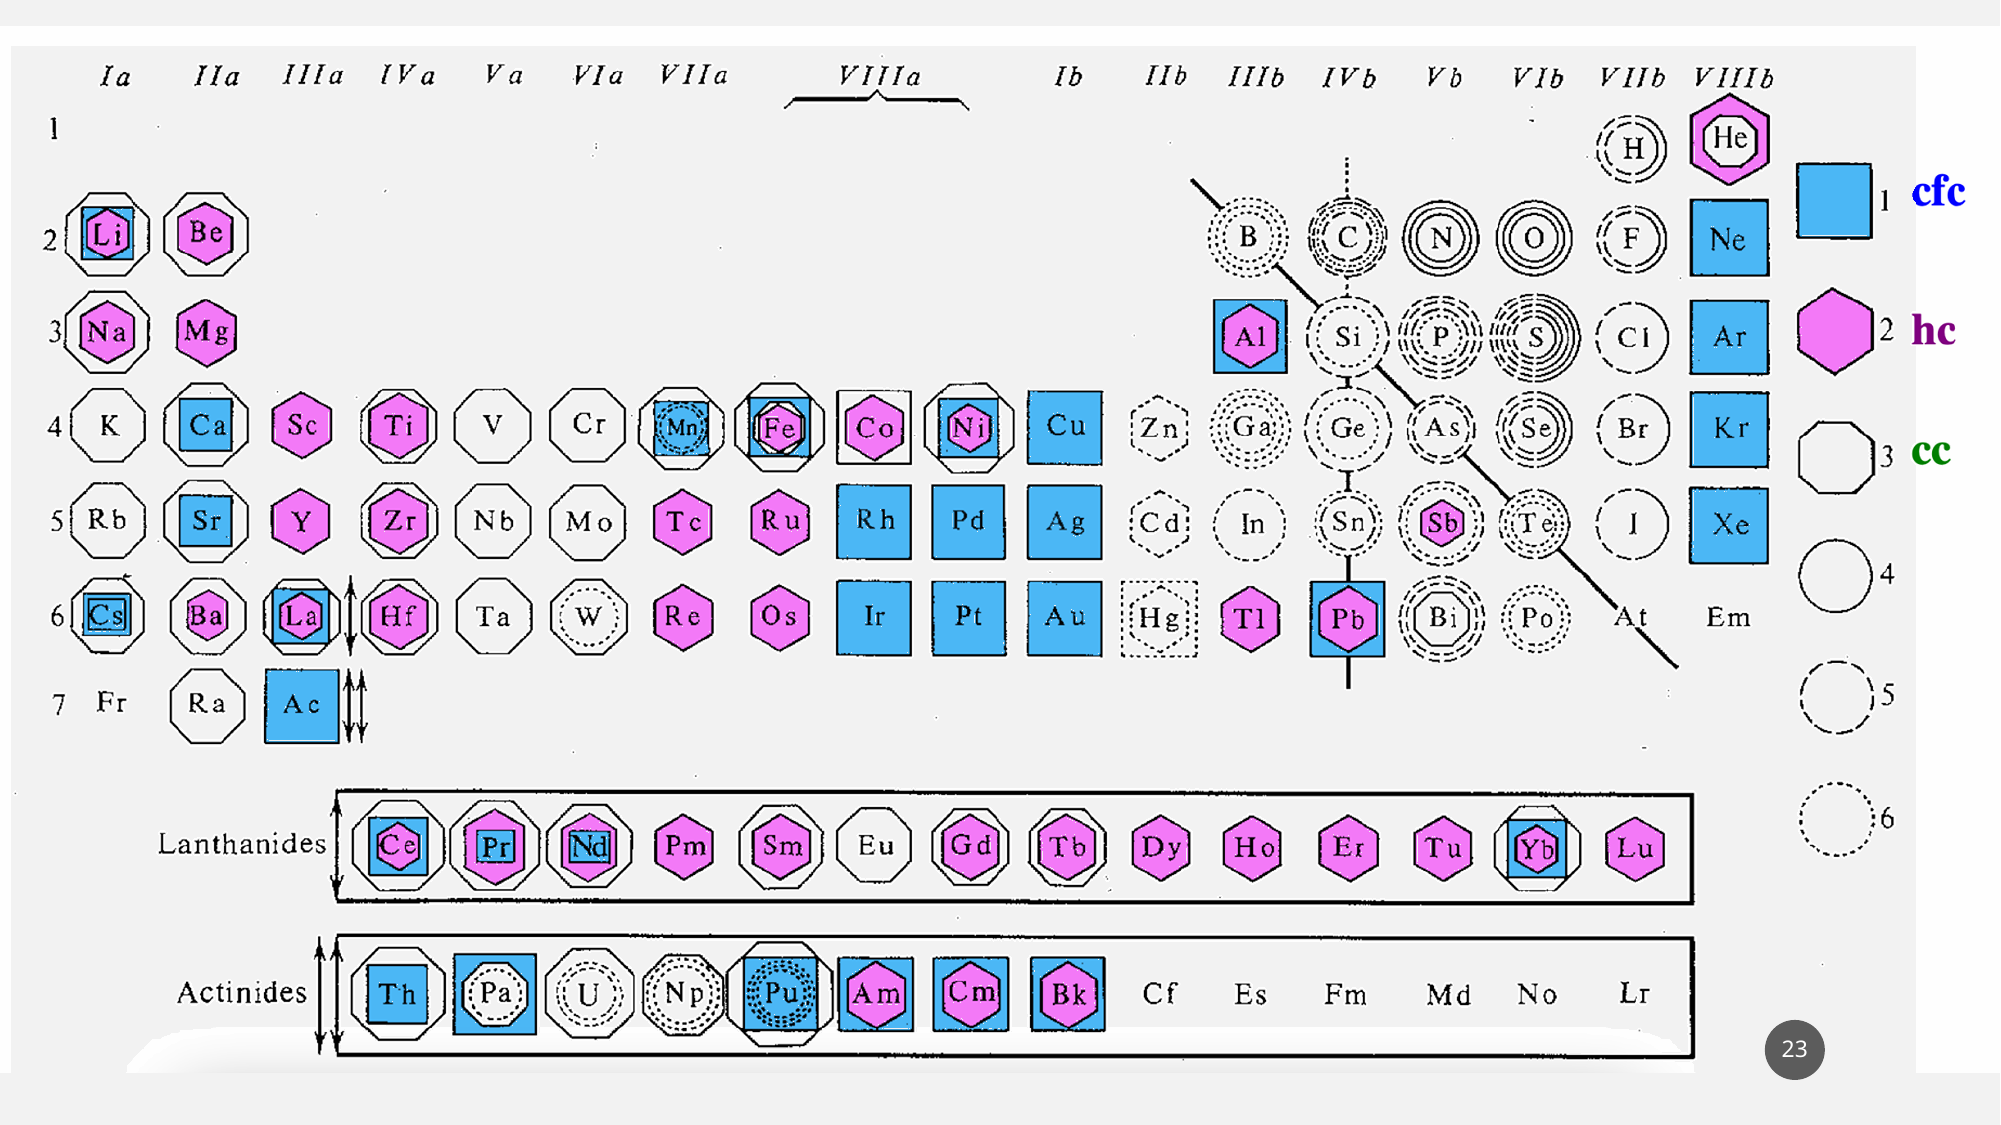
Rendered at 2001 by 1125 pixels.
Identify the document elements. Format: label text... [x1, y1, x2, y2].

picture [0, 26, 2000, 1074]
slide_number 23 [1777, 1074, 1813, 1080]
